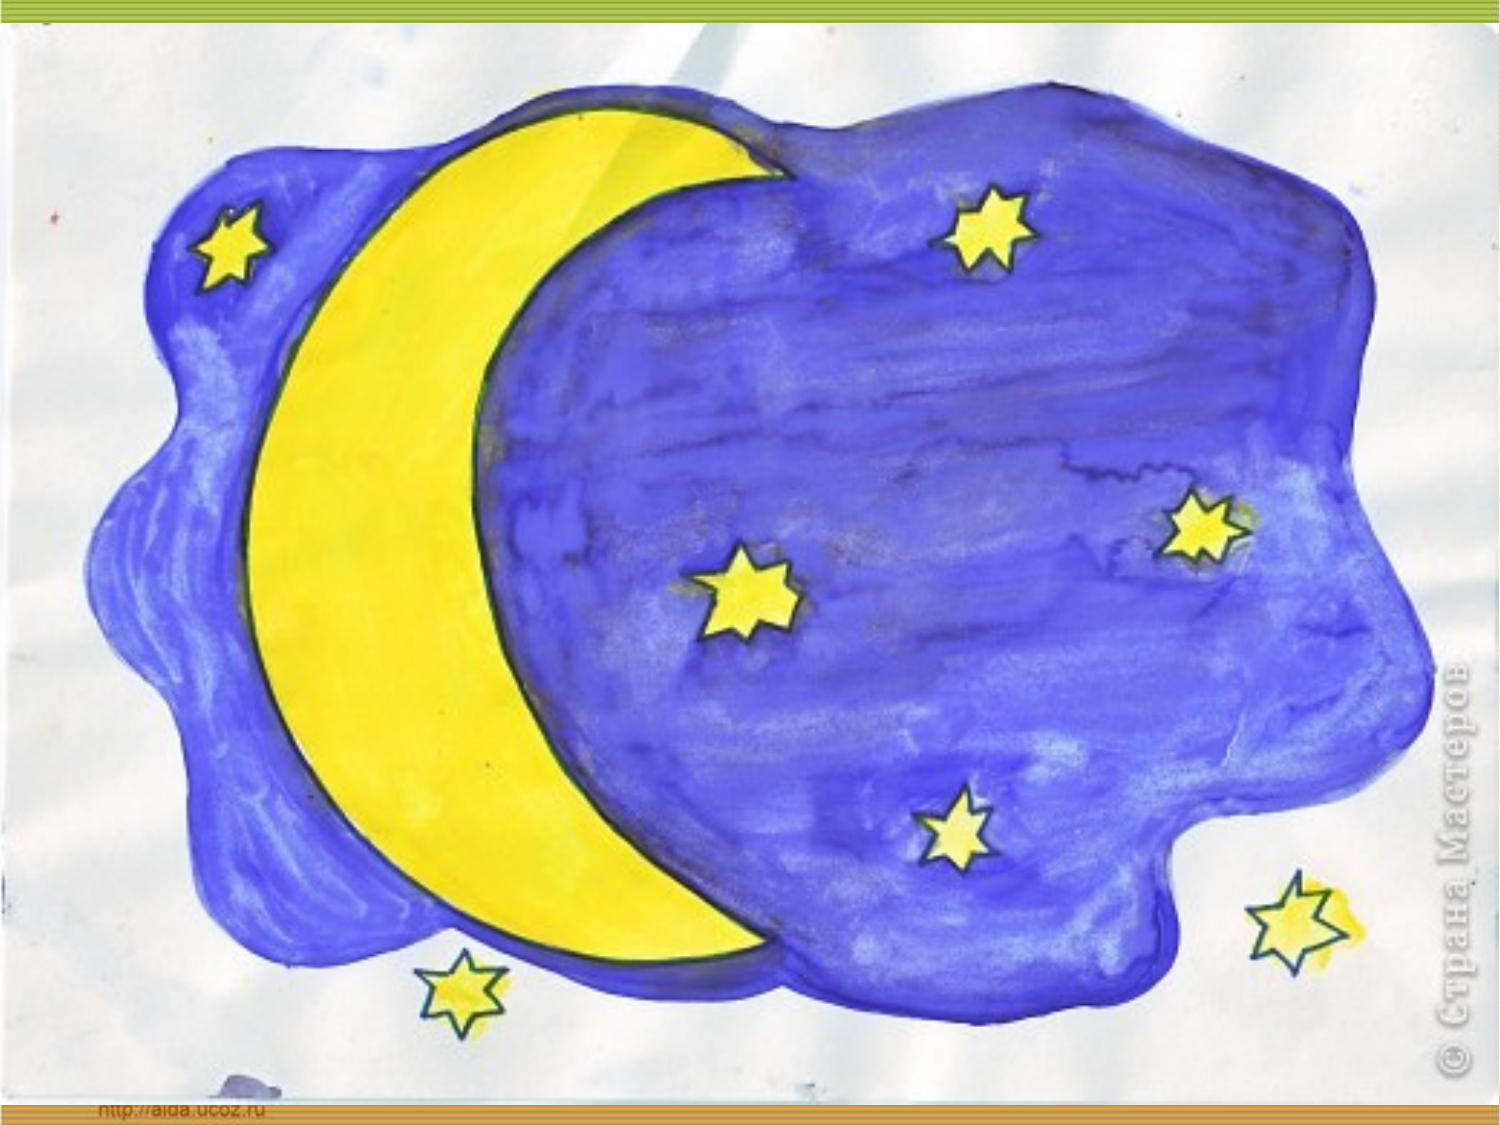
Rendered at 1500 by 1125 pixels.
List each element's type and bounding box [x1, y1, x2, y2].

picture [0, 0, 1500, 1125]
list [0, 23, 1499, 1105]
